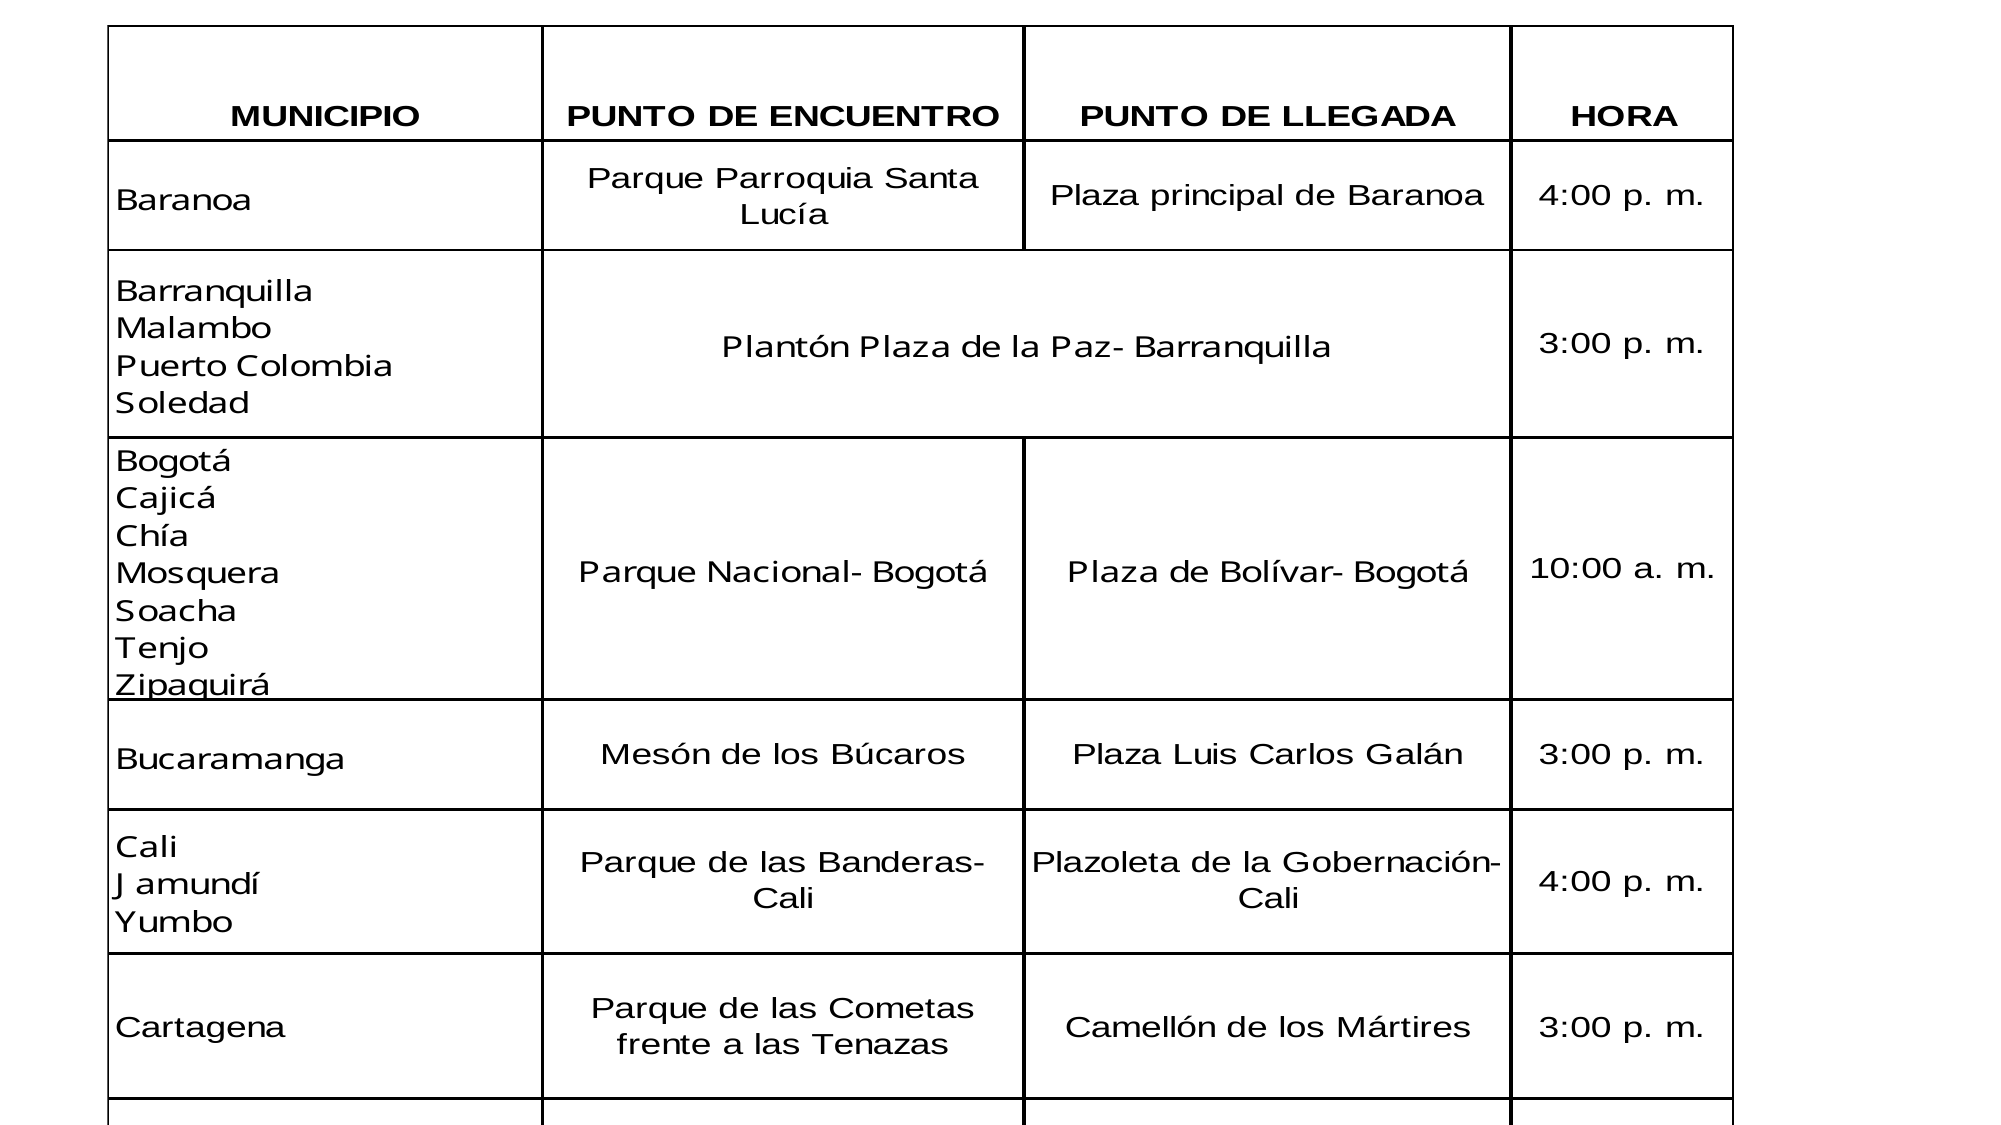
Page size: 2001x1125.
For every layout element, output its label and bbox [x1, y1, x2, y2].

picture [107, 25, 1736, 1125]
